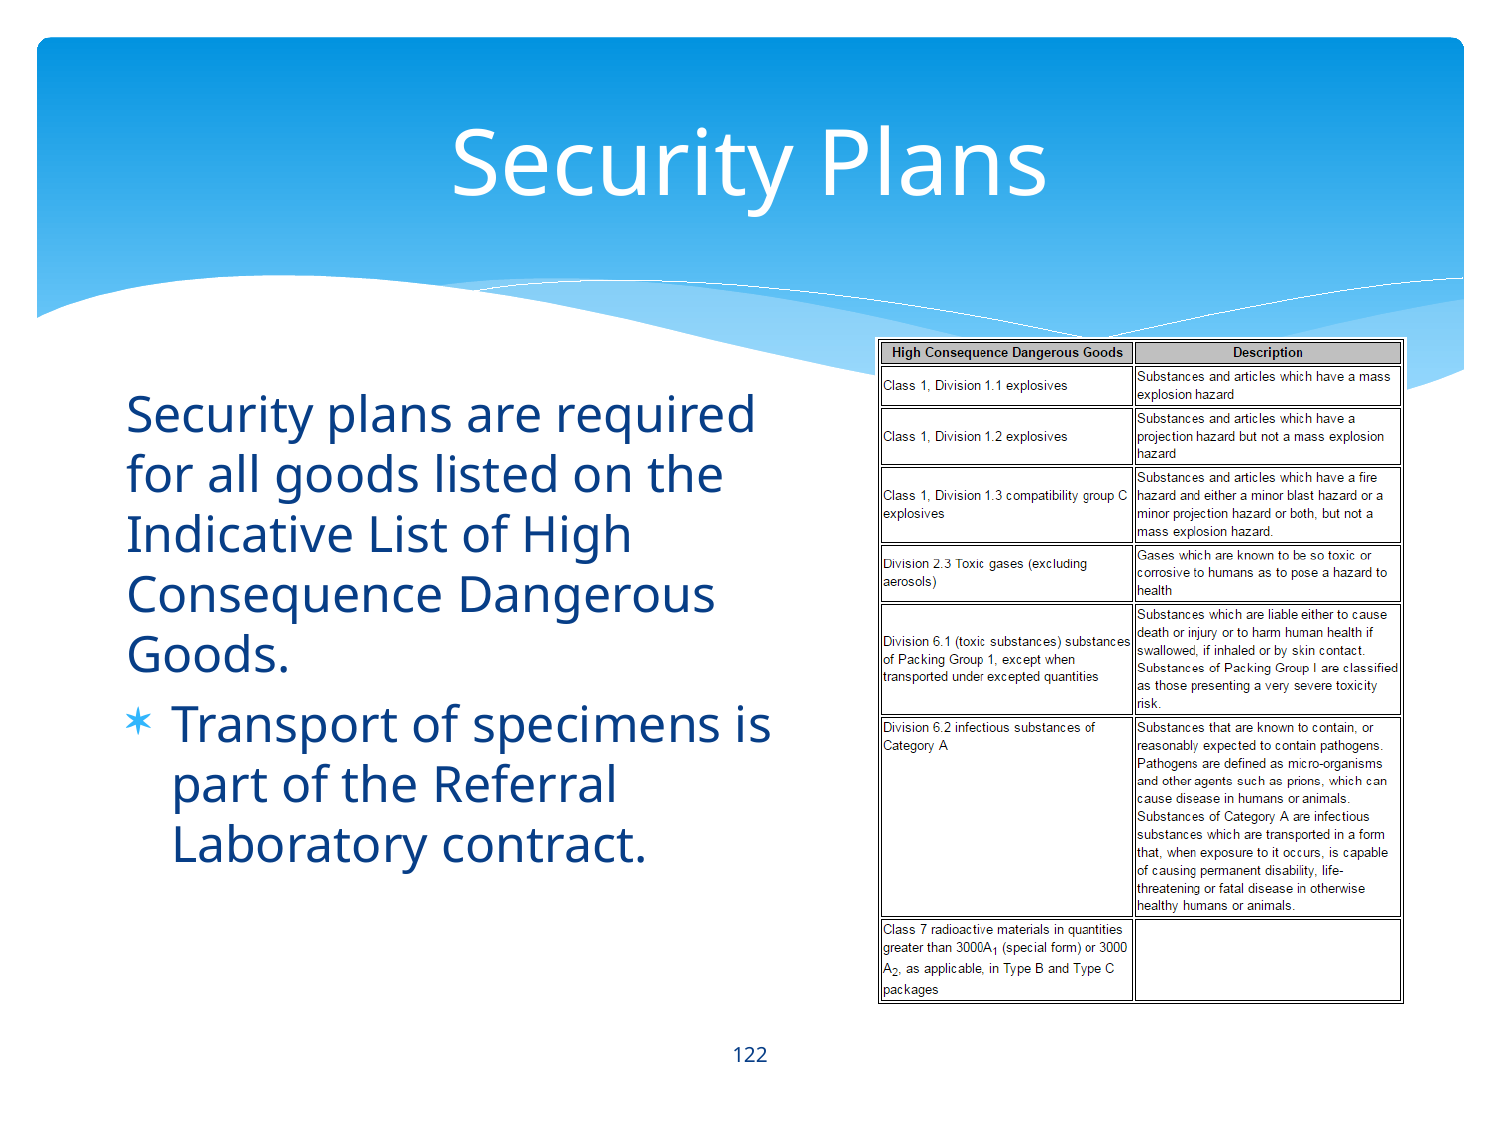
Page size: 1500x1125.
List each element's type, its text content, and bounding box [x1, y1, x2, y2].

slide_number 122 [654, 1025, 846, 1086]
list Security plans are required for all goods listed on the Indicative List of High Consequence Dangerous Goods. Transport of specimens is part of the Referral Laboratory contract. [111, 375, 838, 1005]
title Security Plans [75, 55, 1425, 261]
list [874, 337, 1408, 1006]
